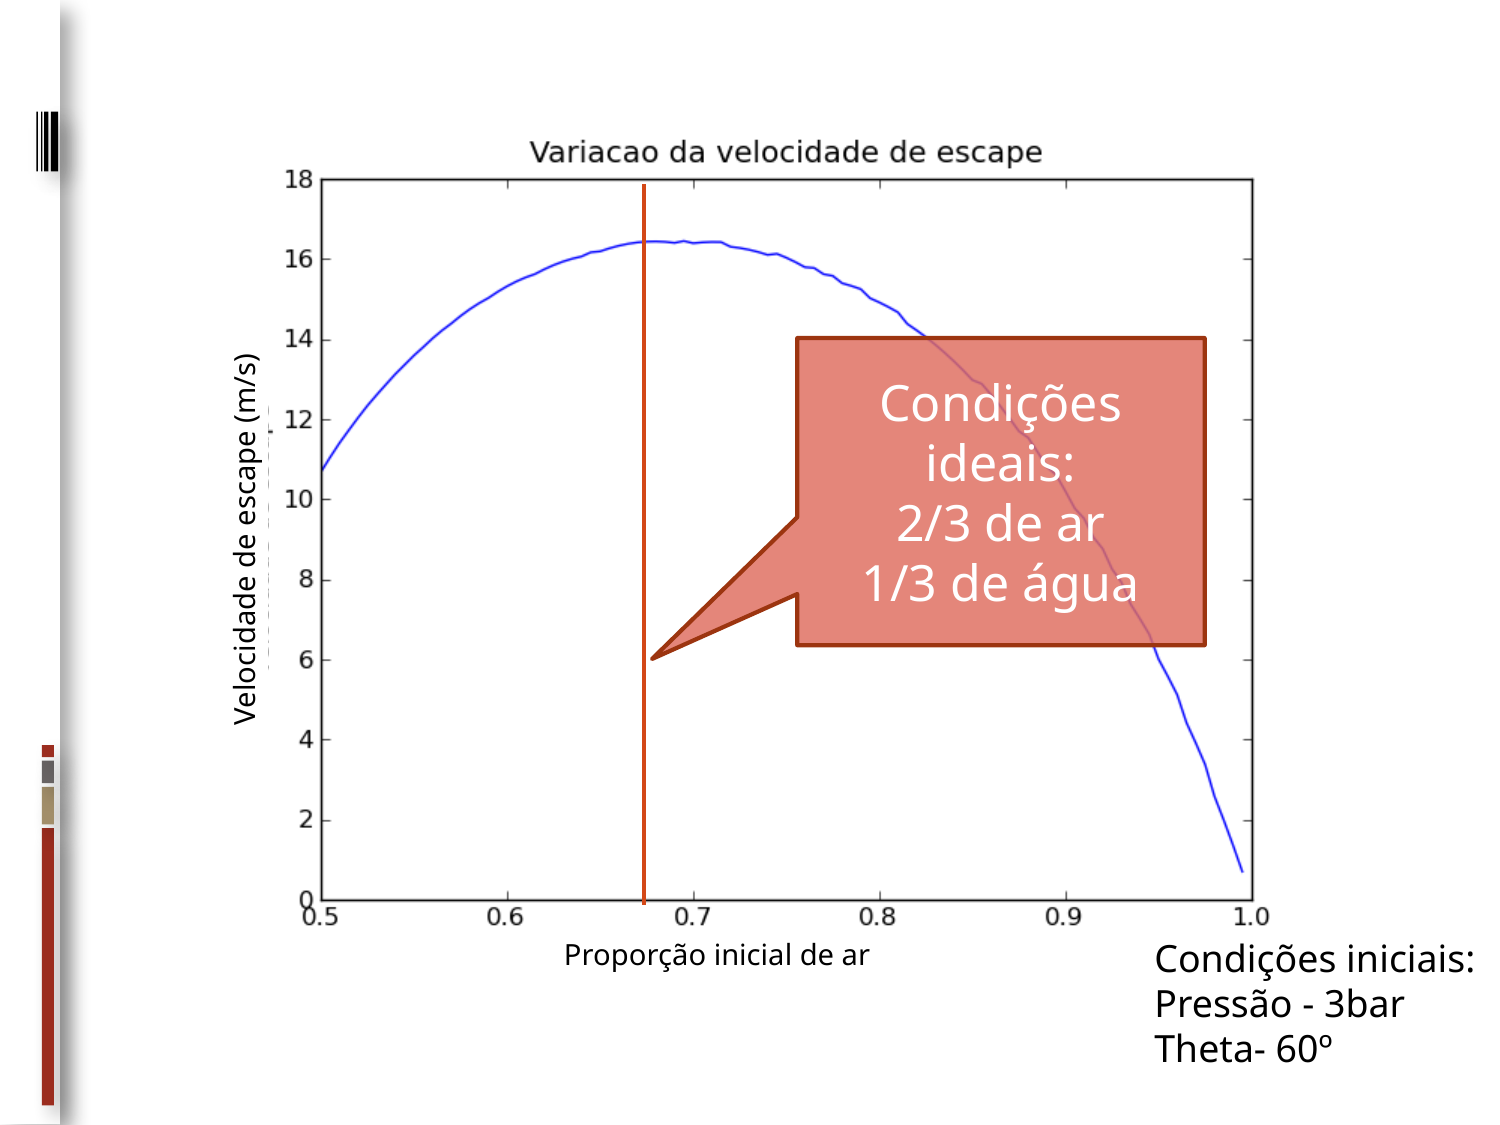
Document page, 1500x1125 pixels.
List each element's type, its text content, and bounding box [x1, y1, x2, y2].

text_box Condições iniciais: Pressão - 3bar Theta- 60º [1139, 928, 1500, 1123]
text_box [170, 89, 1372, 991]
